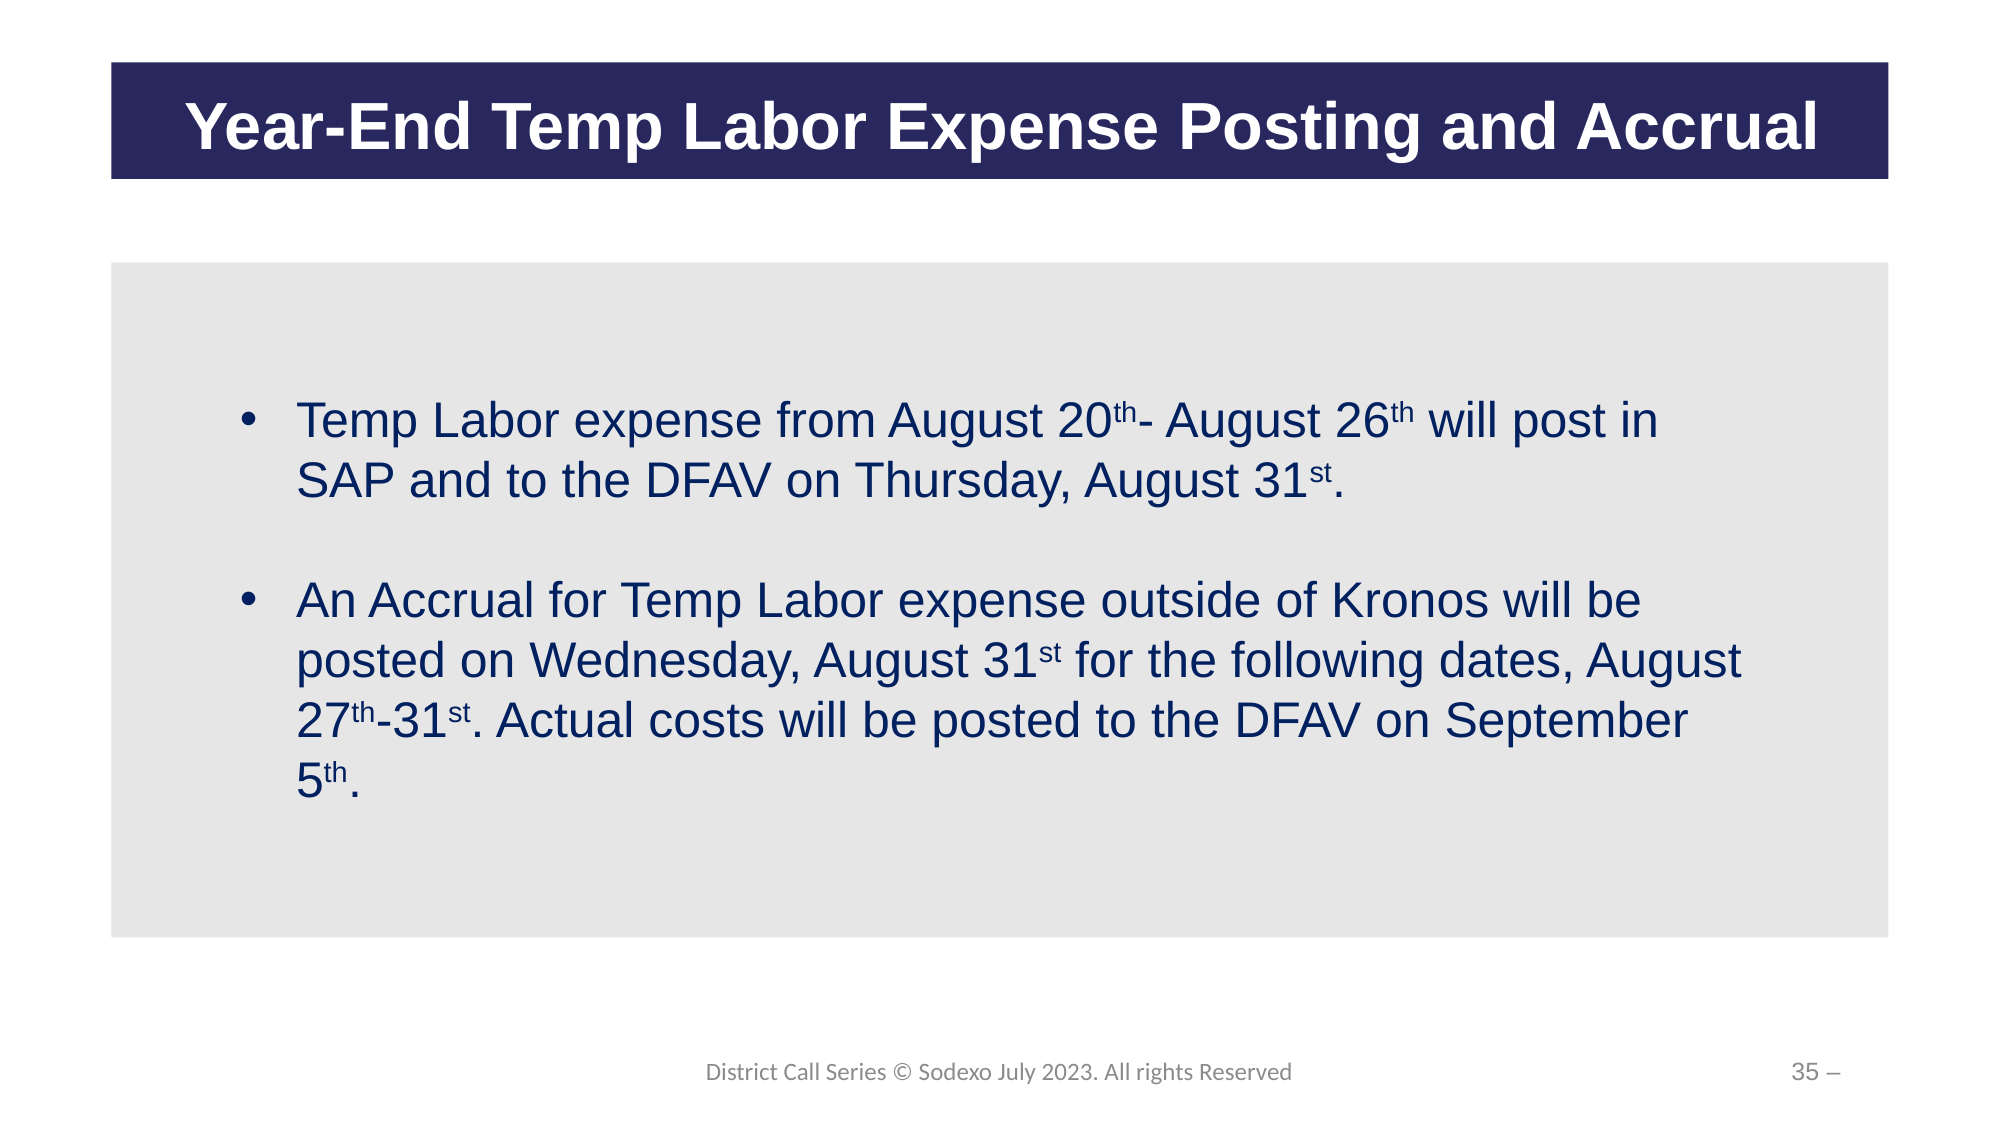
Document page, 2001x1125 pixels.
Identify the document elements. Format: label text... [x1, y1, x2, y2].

slide_number 35 – [1412, 1042, 1863, 1103]
text_box Temp Labor expense from August 20th- August 26th will post in SAP and to the DFAV on Thursday, August 31st. An Accrual for Temp Labor expense outside of Kronos will be posted on Wednesday, August 31st for the following dates, August 27th-31st. Actual costs will be posted to the DFAV on September 5th. [225, 380, 1775, 816]
title Year-End Temp Labor Expense Posting and Accrual [111, 62, 1889, 179]
footer District Call Series © Sodexo July 2023. All rights Reserved [662, 1042, 1338, 1103]
text_box [111, 262, 1889, 938]
